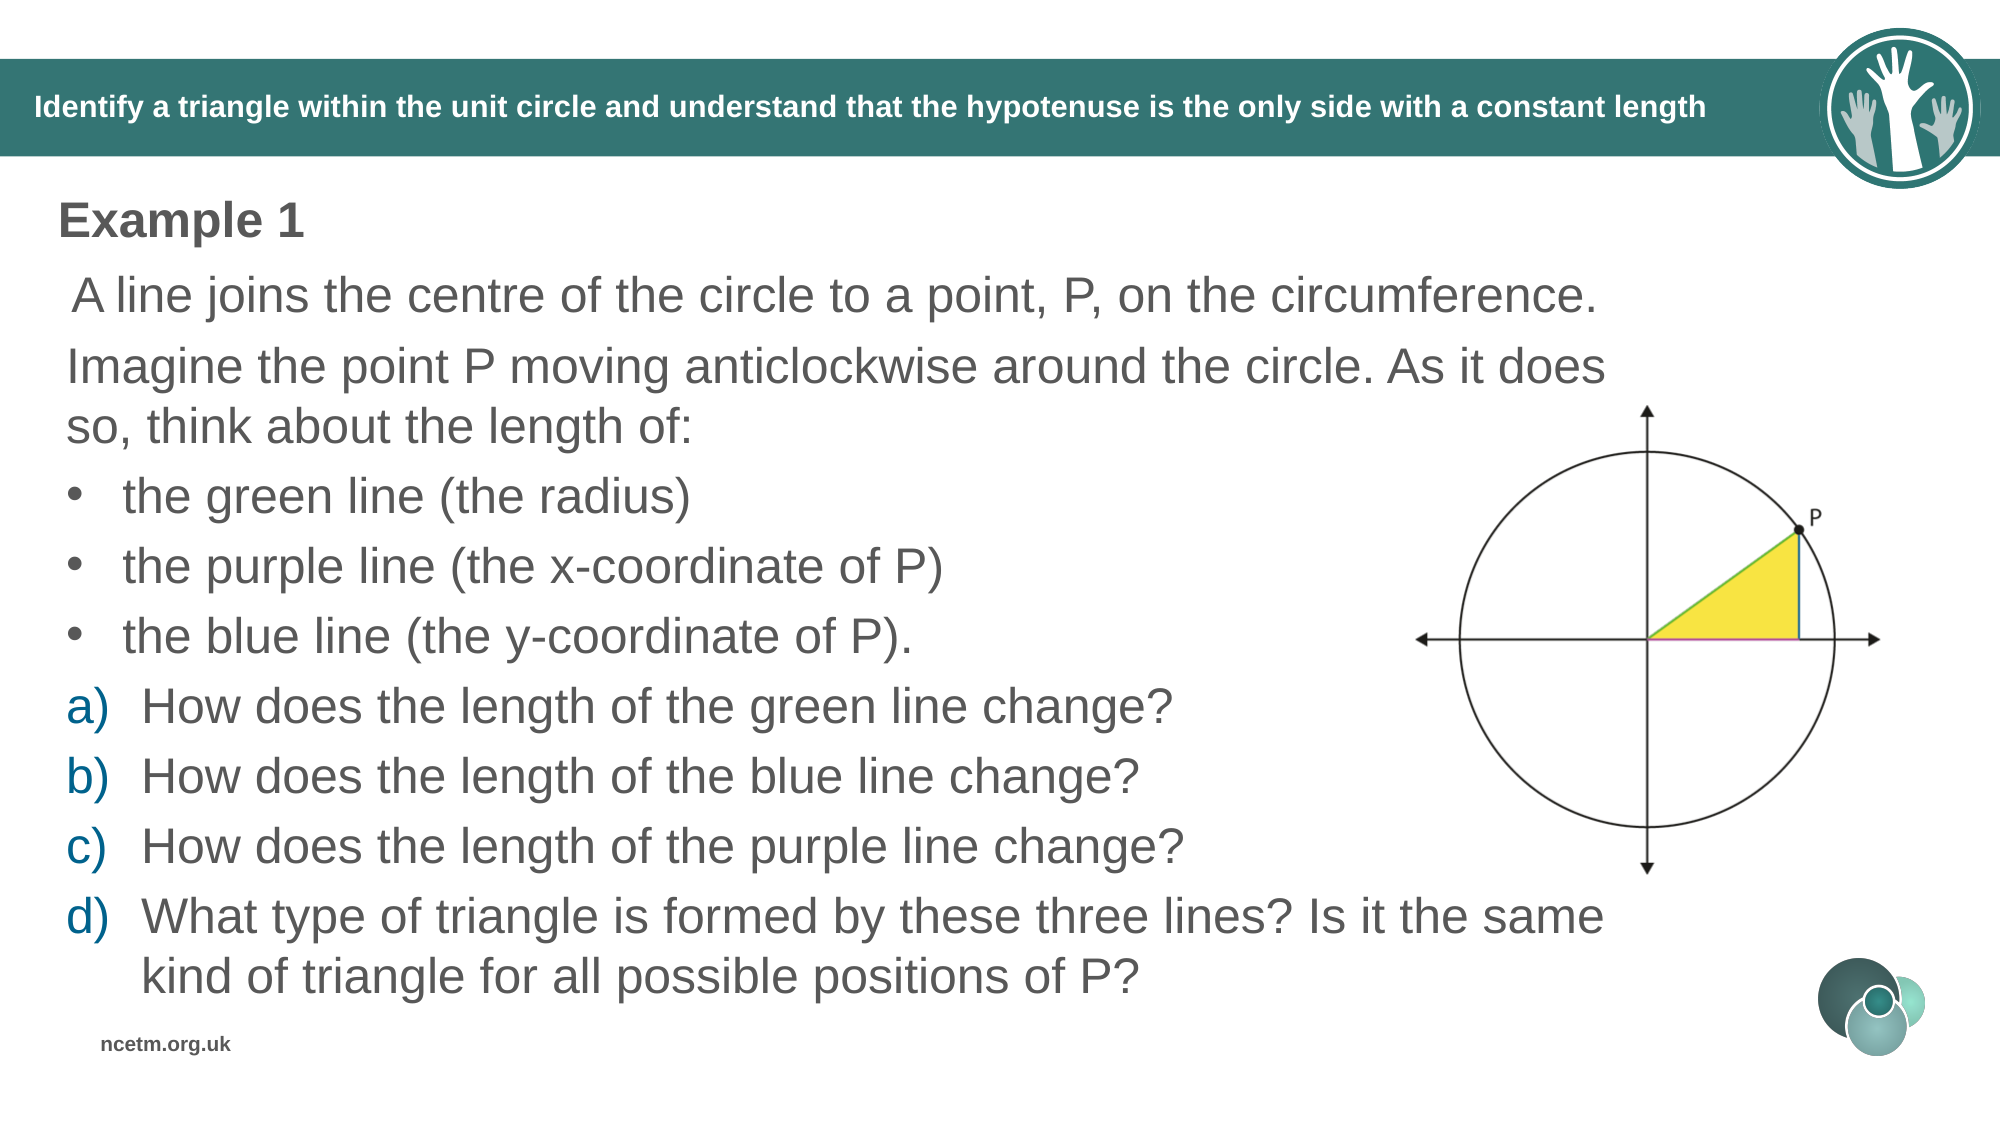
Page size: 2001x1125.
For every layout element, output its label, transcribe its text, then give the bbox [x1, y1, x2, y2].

picture [1390, 405, 1910, 881]
title Identify a triangle within the unit circle and understand that the hypotenuse is the only side with a constant length [19, 72, 1757, 143]
text_box Example 1 [43, 179, 1043, 255]
picture [1818, 26, 1982, 190]
picture [1818, 958, 1925, 1056]
text_box Imagine the point P moving anticlockwise around the circle. As it does so, think about the length of: the green line (the radius) the purple line (the x-coordinate of P) the blue line (the y-coordinate of P). How does the length of the green line change? How does the length of the blue line change? How does the length of the purple line change? What type of triangle is formed by these three lines? Is it the same kind of triangle for all possible positions of P? [51, 326, 1650, 1011]
text_box A line joins the centre of the circle to a point, P, on the circumference. [56, 255, 1650, 326]
